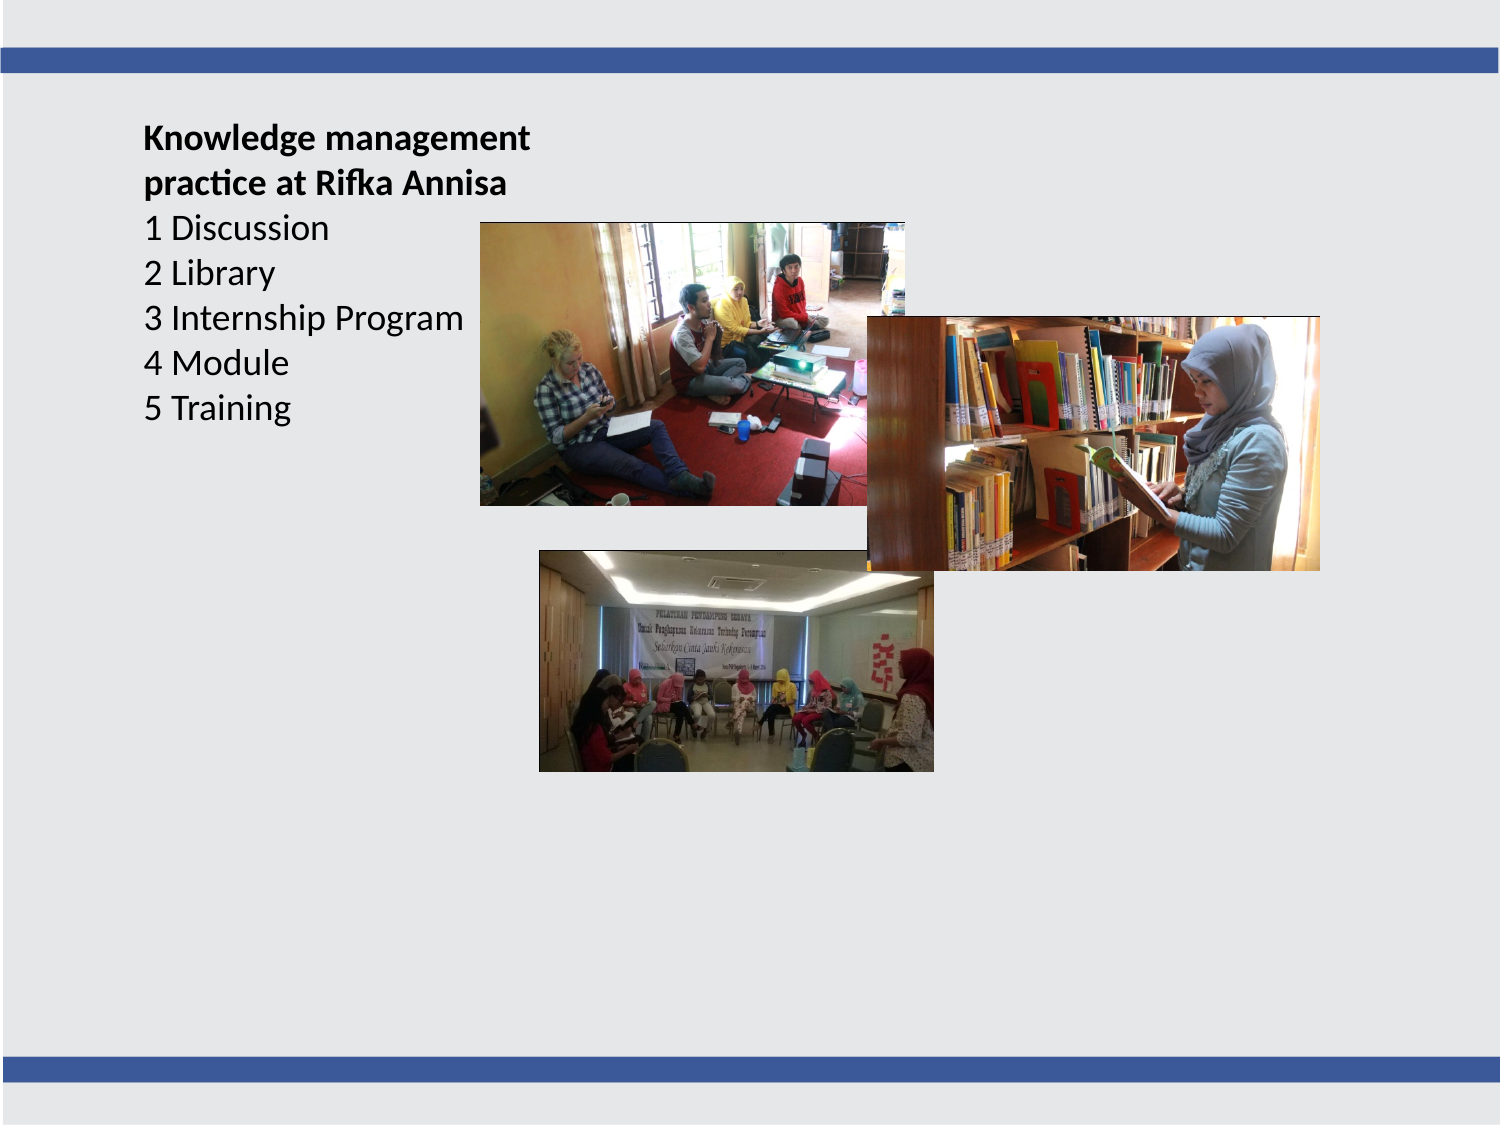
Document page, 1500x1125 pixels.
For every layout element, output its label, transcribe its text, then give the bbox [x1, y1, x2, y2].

text_box Knowledge management practice at Rifka Annisa 1 Discussion 2 Library 3 Internship Program 4 Module 5 Training [128, 105, 610, 481]
picture [0, 0, 1500, 1125]
